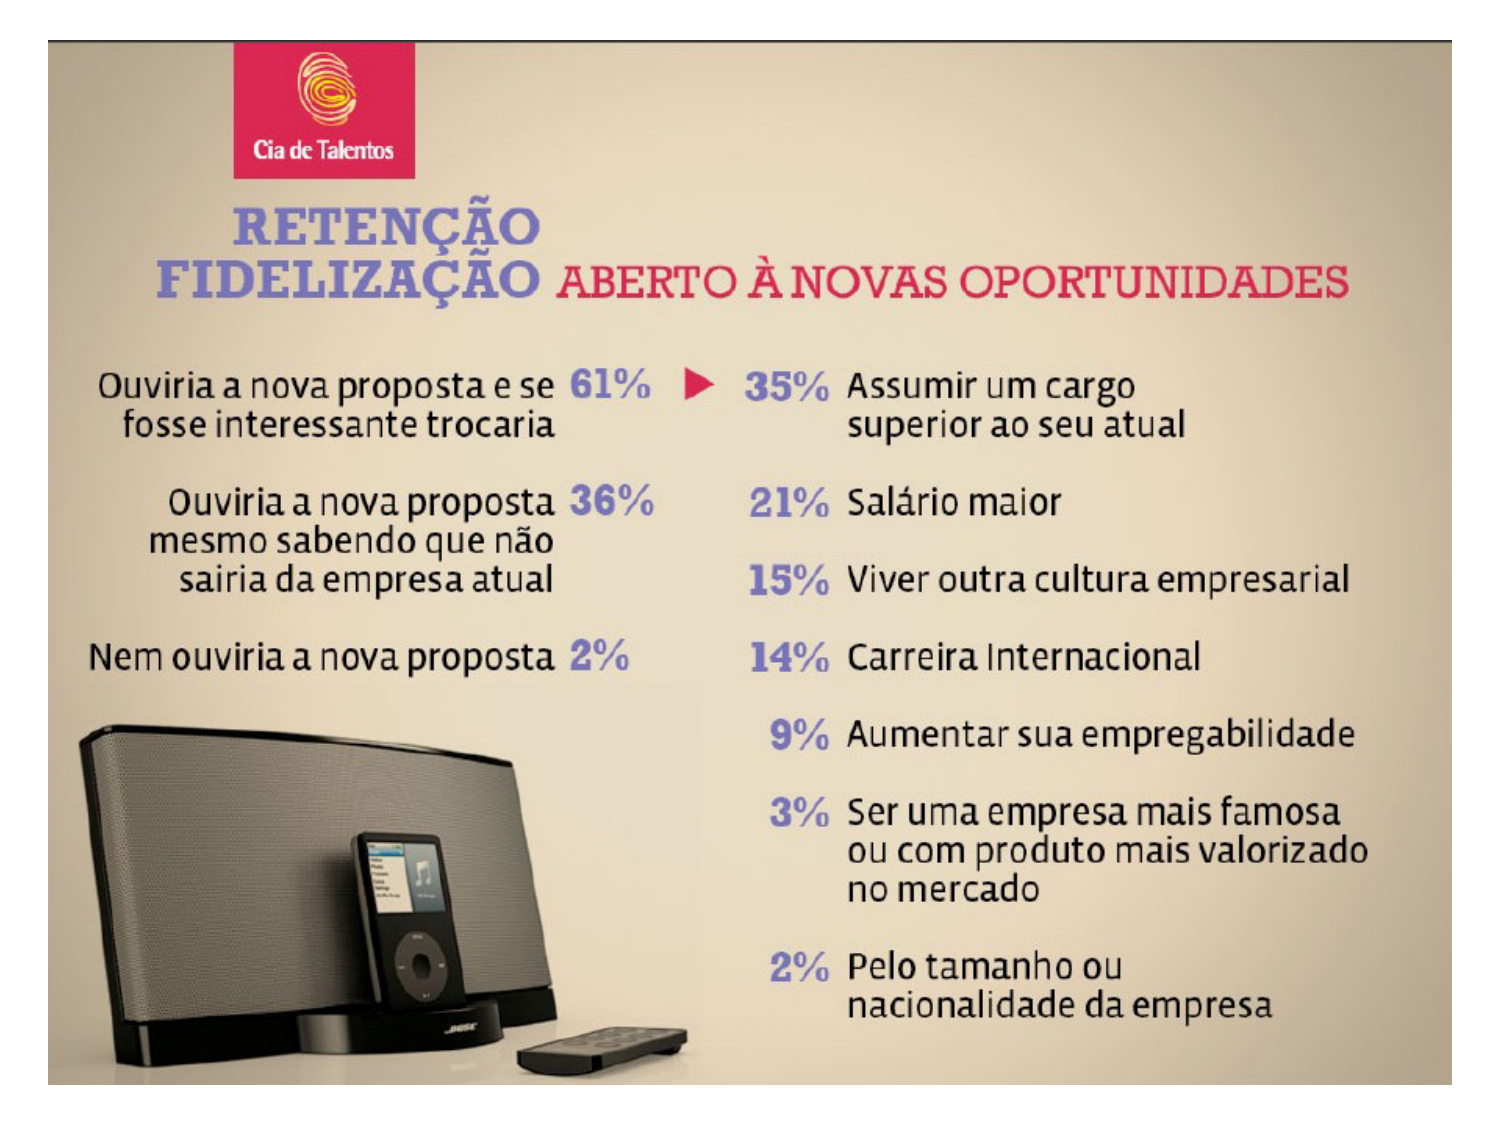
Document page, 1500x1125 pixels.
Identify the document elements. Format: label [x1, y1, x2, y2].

picture [48, 40, 1452, 1085]
